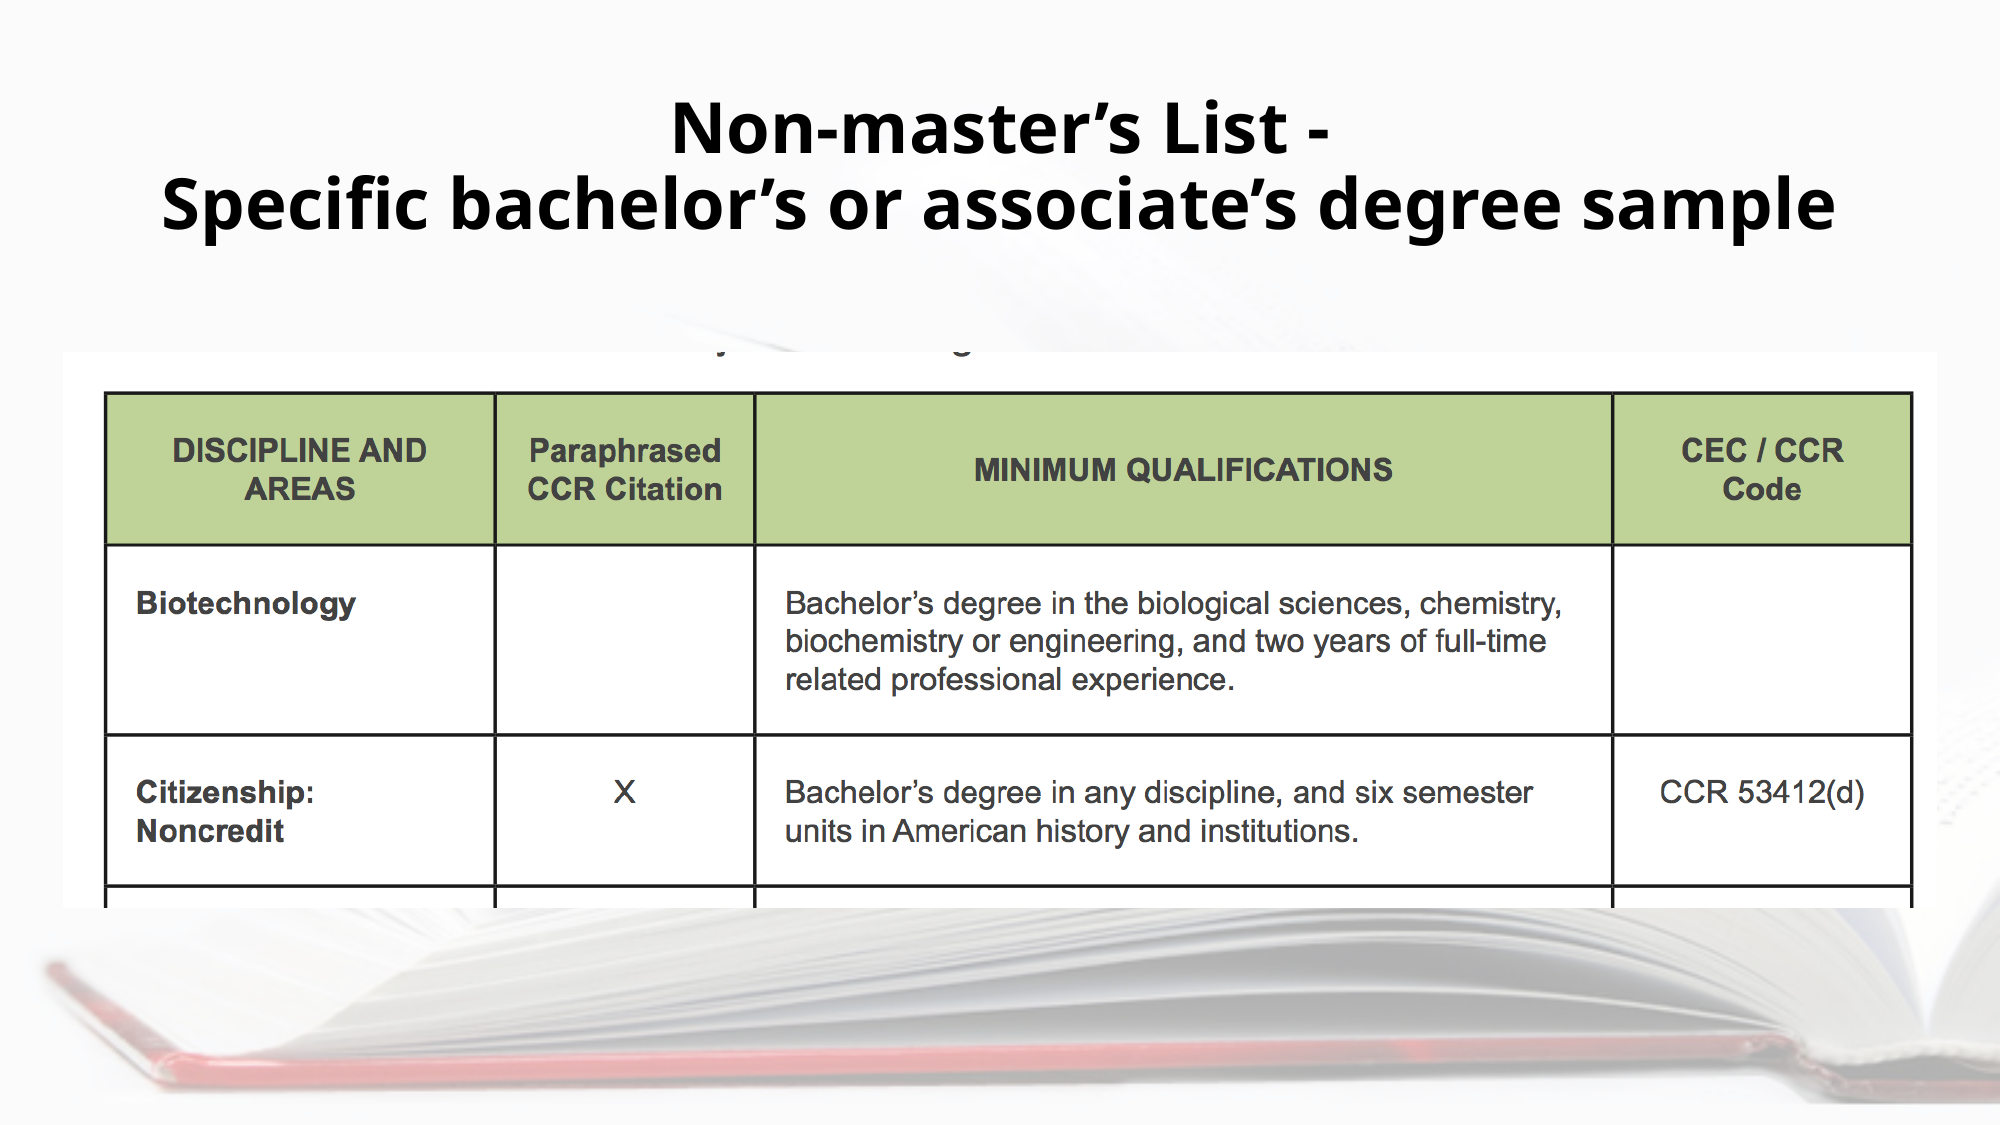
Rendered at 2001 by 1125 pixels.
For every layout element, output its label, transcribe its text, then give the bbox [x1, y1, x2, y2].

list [63, 352, 1937, 908]
title Non-master’s List - Specific bachelor’s or associate’s degree sample [137, 59, 1863, 278]
